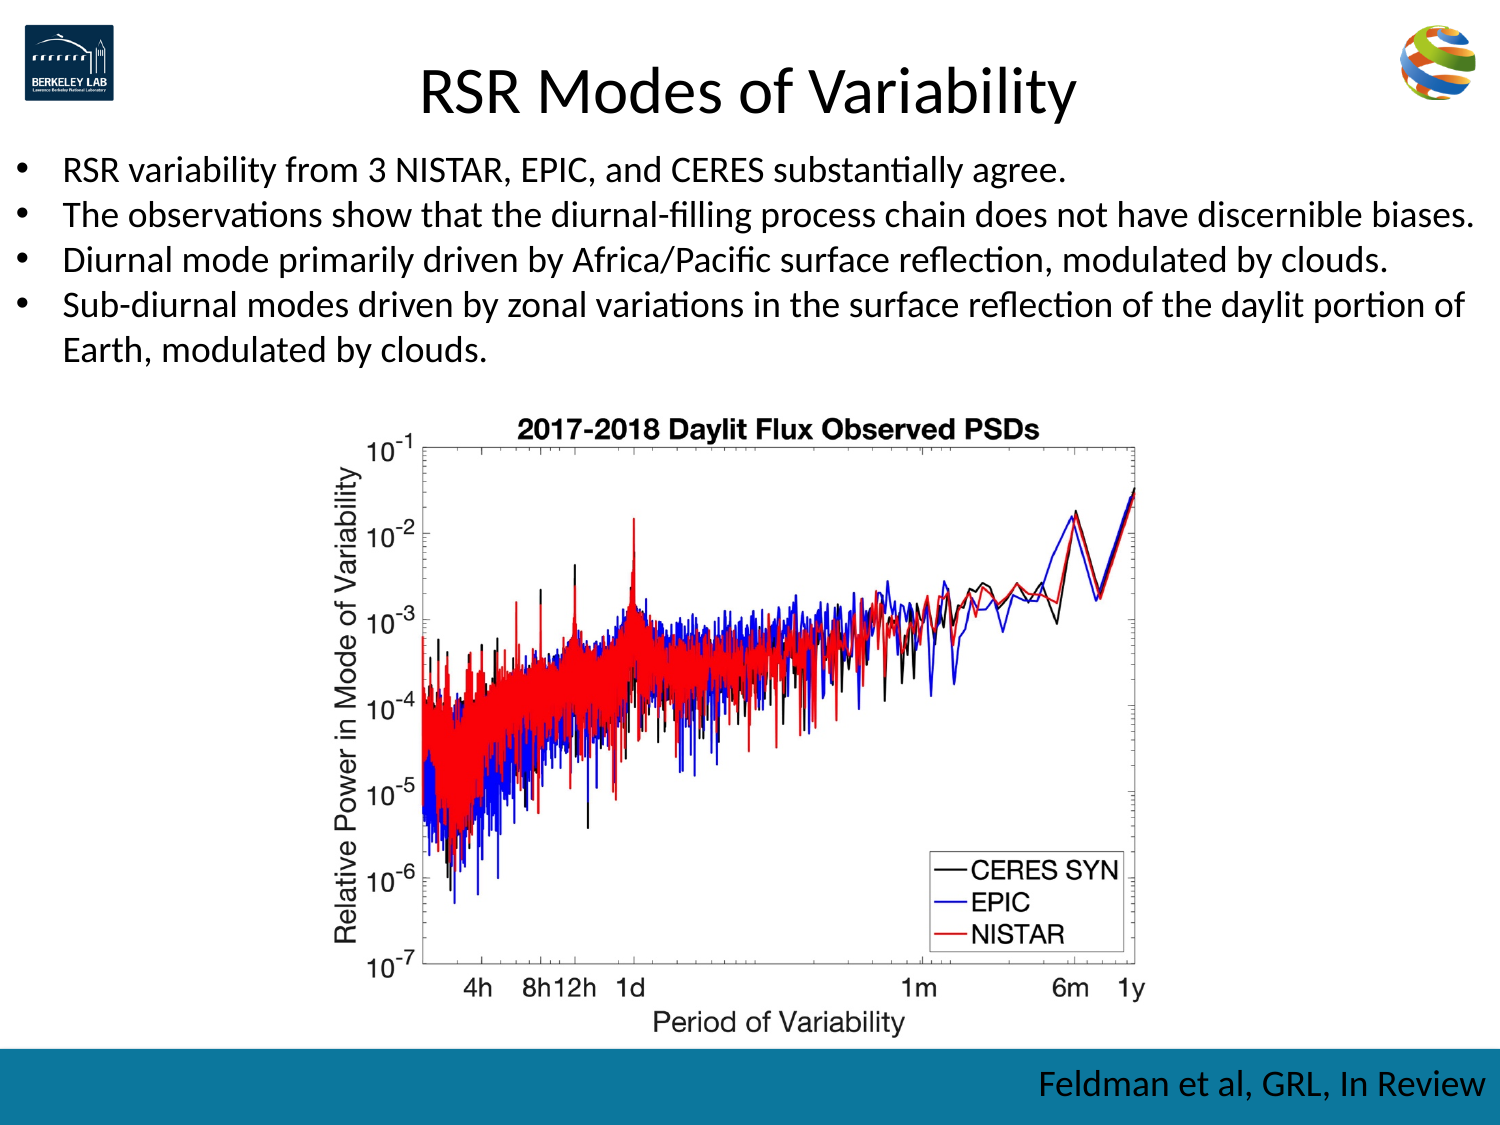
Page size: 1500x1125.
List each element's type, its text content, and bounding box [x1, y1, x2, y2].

text_box RSR variability from 3 NISTAR, EPIC, and CERES substantially agree. The observations show that the diurnal-filling process chain does not have discernible biases. Diurnal mode primarily driven by Africa/Pacific surface reflection, modulated by clouds. Sub-diurnal modes driven by zonal variations in the surface reflection of the daylit portion of Earth, modulated by clouds. [1, 187, 1500, 378]
text_box Feldman et al, GRL, In Review [1023, 1051, 1500, 1112]
picture [324, 399, 1155, 1038]
text_box RSR Modes of Variability [0, 0, 1500, 187]
